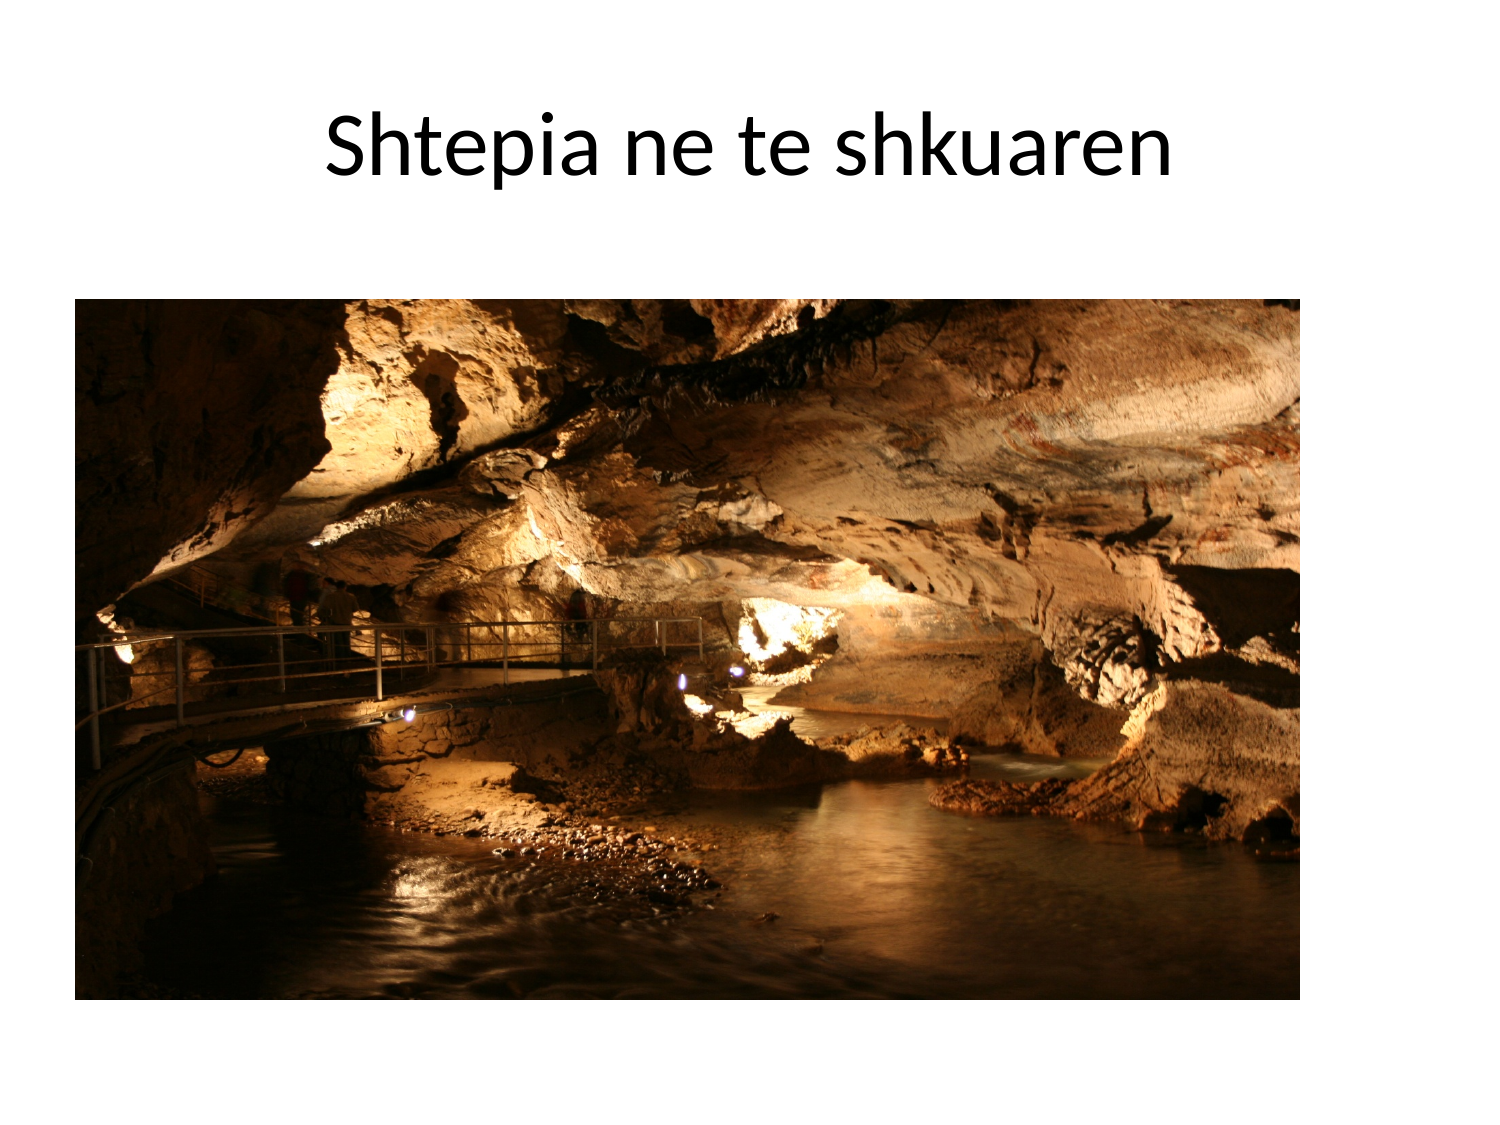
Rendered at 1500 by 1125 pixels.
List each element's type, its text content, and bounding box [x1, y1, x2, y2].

title Shtepia ne te shkuaren [75, 45, 1425, 233]
picture [74, 299, 1301, 1001]
